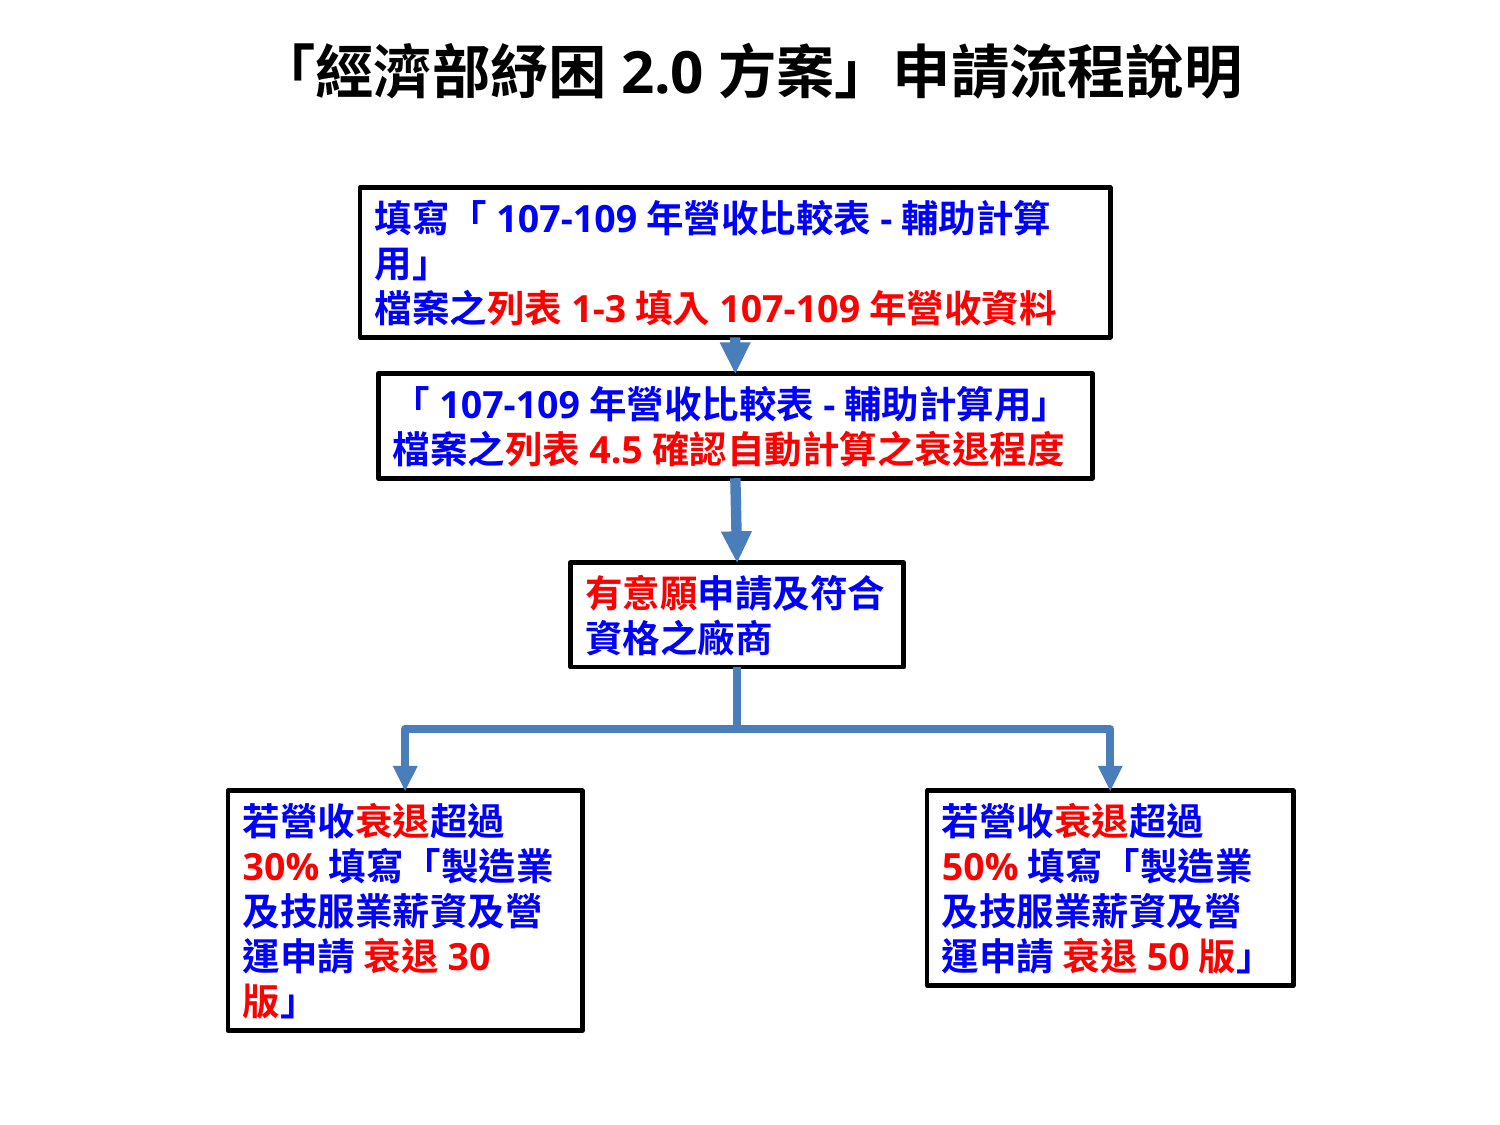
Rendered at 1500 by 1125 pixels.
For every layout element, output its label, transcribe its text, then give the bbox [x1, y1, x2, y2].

text_box 若營收衰退超過30%填寫「製造業及技服業薪資及營運申請 衰退30版」 [228, 790, 583, 1031]
text_box 有意願申請及符合資格之廠商 [631, 562, 857, 668]
text_box 「107-109年營收比較表-輔助計算用」檔案之列表4.5確認自動計算之衰退程度 [378, 373, 1093, 479]
text_box 若營收衰退超過50%填寫「製造業及技服業薪資及營運申請 衰退50版」 [927, 790, 1294, 986]
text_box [509, 563, 633, 896]
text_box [862, 542, 986, 917]
text_box 「經濟部紓困2.0方案」申請流程說明 [0, 27, 1500, 113]
text_box 填寫「107-109年營收比較表-輔助計算用」 檔案之列表1-3填入107-109年營收資料 [360, 187, 1111, 338]
